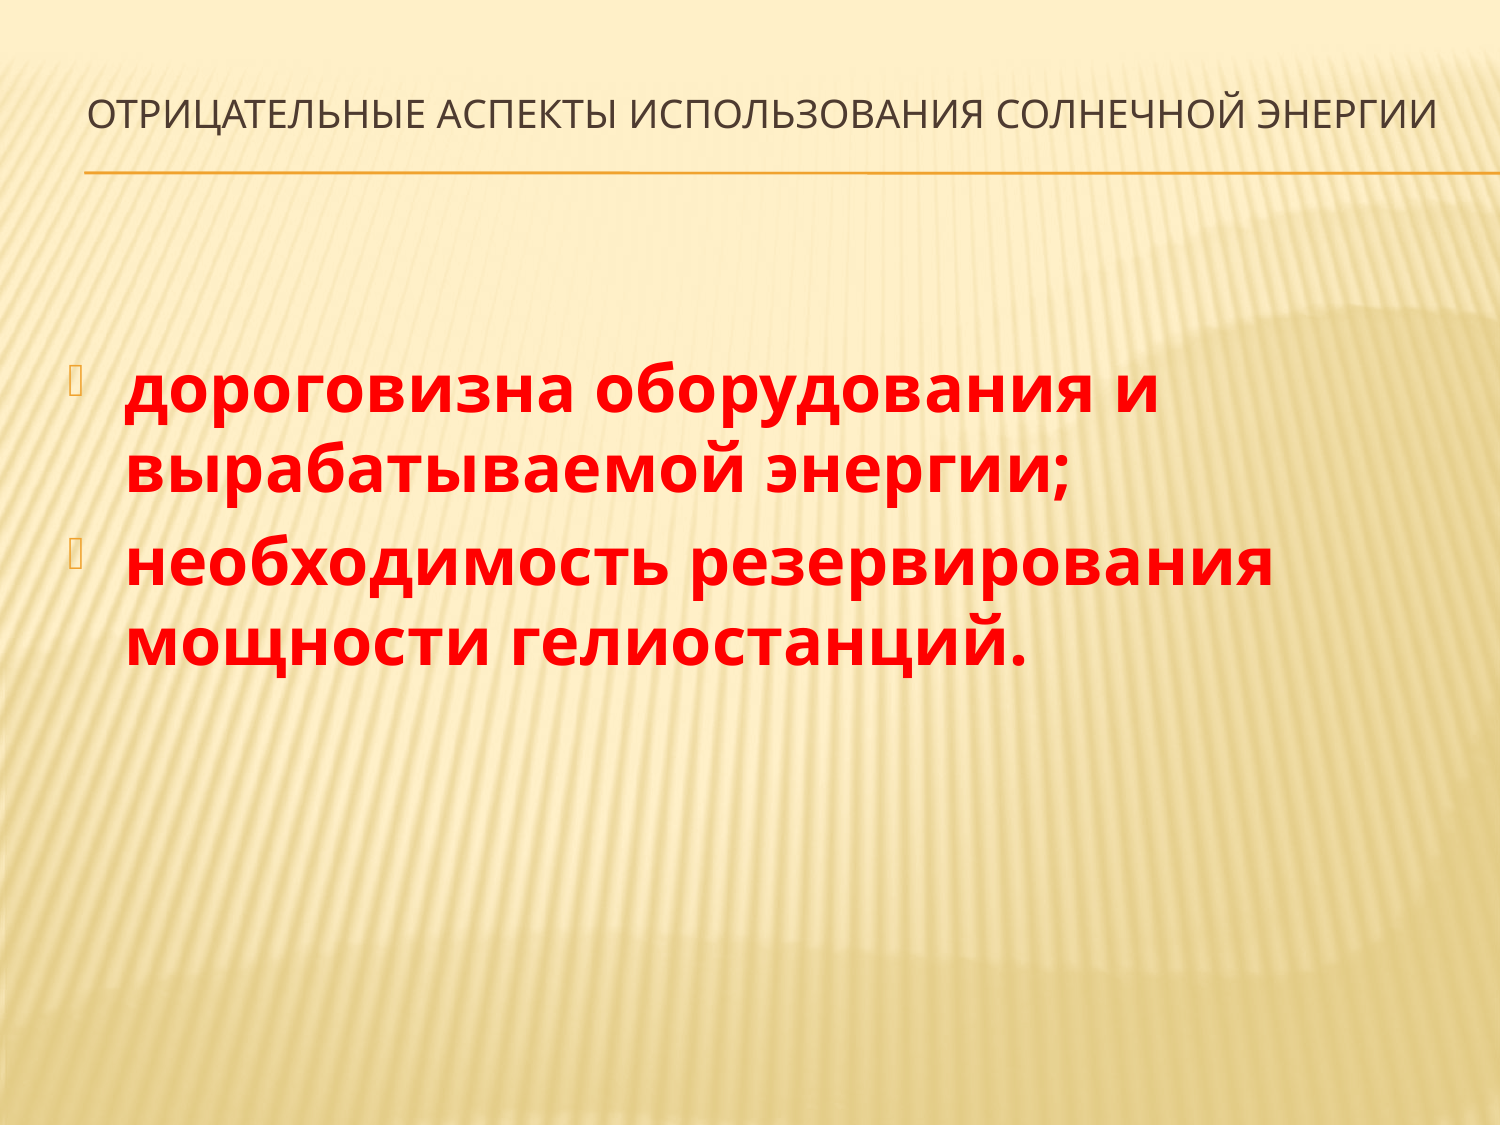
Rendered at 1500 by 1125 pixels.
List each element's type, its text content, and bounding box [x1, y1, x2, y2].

title Отрицательные аспекты использования солнечной энергии [50, 75, 1475, 213]
list дороговизна оборудования и вырабатываемой энергии; необходимость резервирования мощности гелиостанций. [53, 338, 1486, 752]
